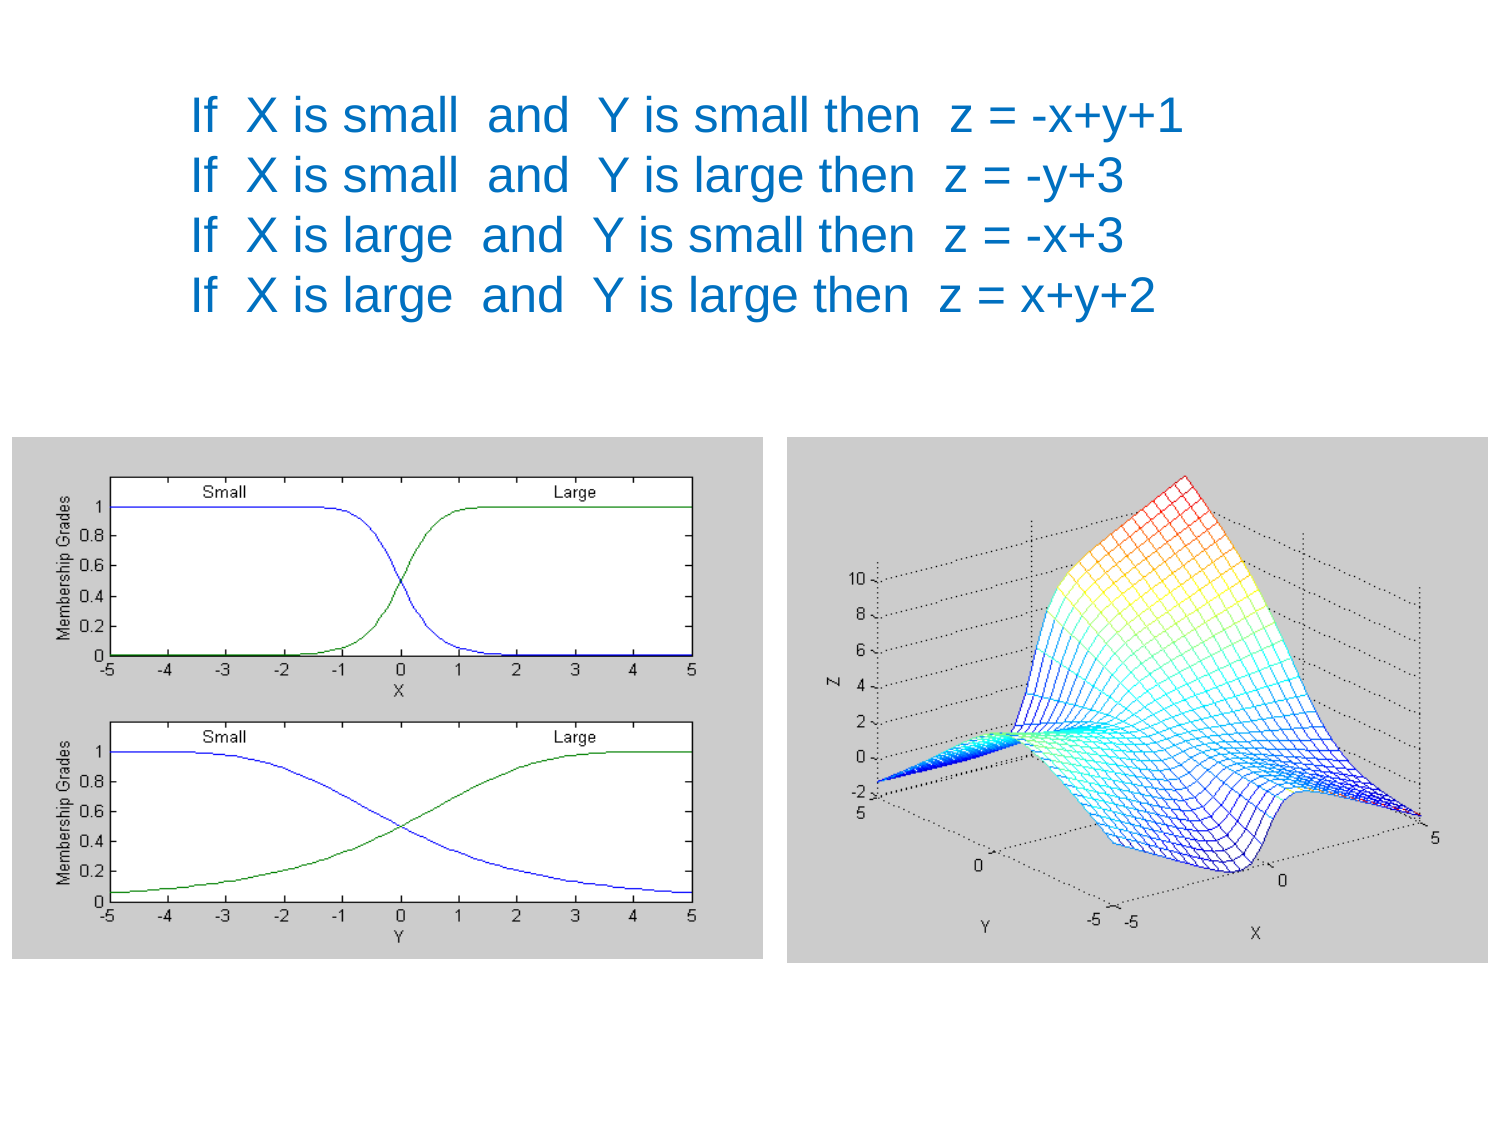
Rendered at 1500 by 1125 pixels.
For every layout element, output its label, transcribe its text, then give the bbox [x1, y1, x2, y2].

picture [12, 437, 763, 959]
picture [787, 437, 1488, 963]
text_box If X is small and Y is small then z = -x+y+1 If X is small and Y is large then z = -y+3 If X is large and Y is small then z = -x+3 If X is large and Y is large then z = x+y+2 [174, 74, 1338, 330]
